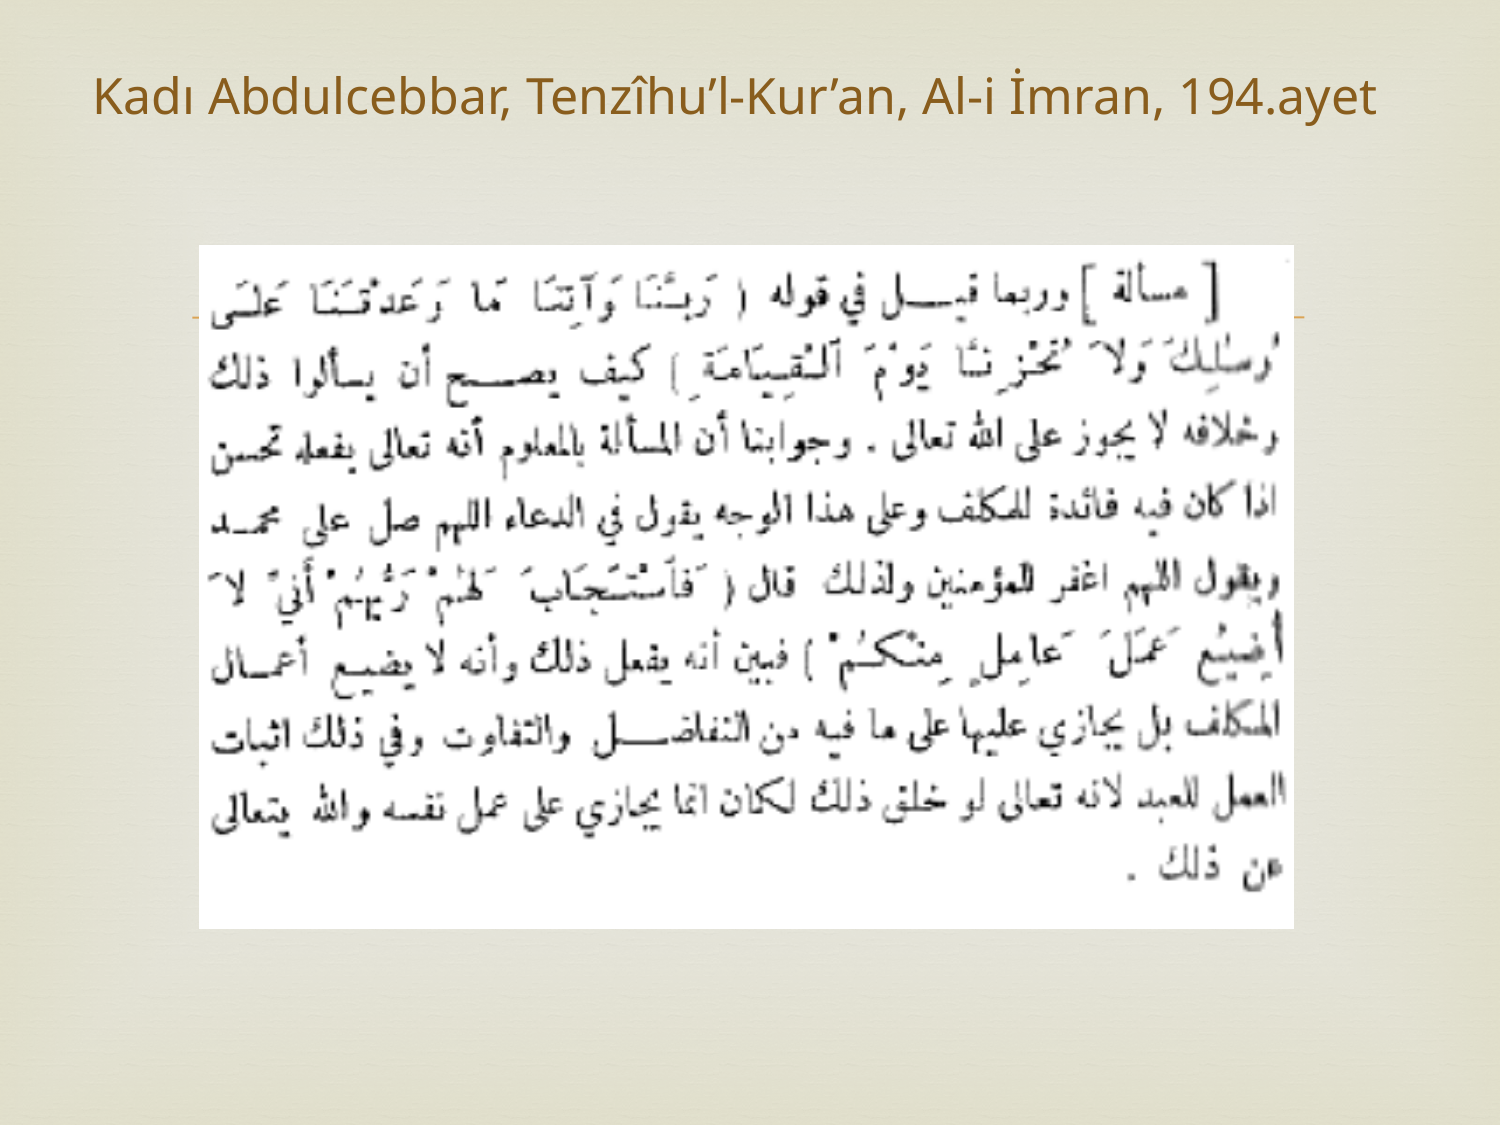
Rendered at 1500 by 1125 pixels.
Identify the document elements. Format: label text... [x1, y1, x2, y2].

picture [198, 245, 1295, 930]
title Kadı Abdulcebbar, Tenzîhu’l-Kur’an, Al-i İmran, 194.ayet [0, 7, 1500, 132]
